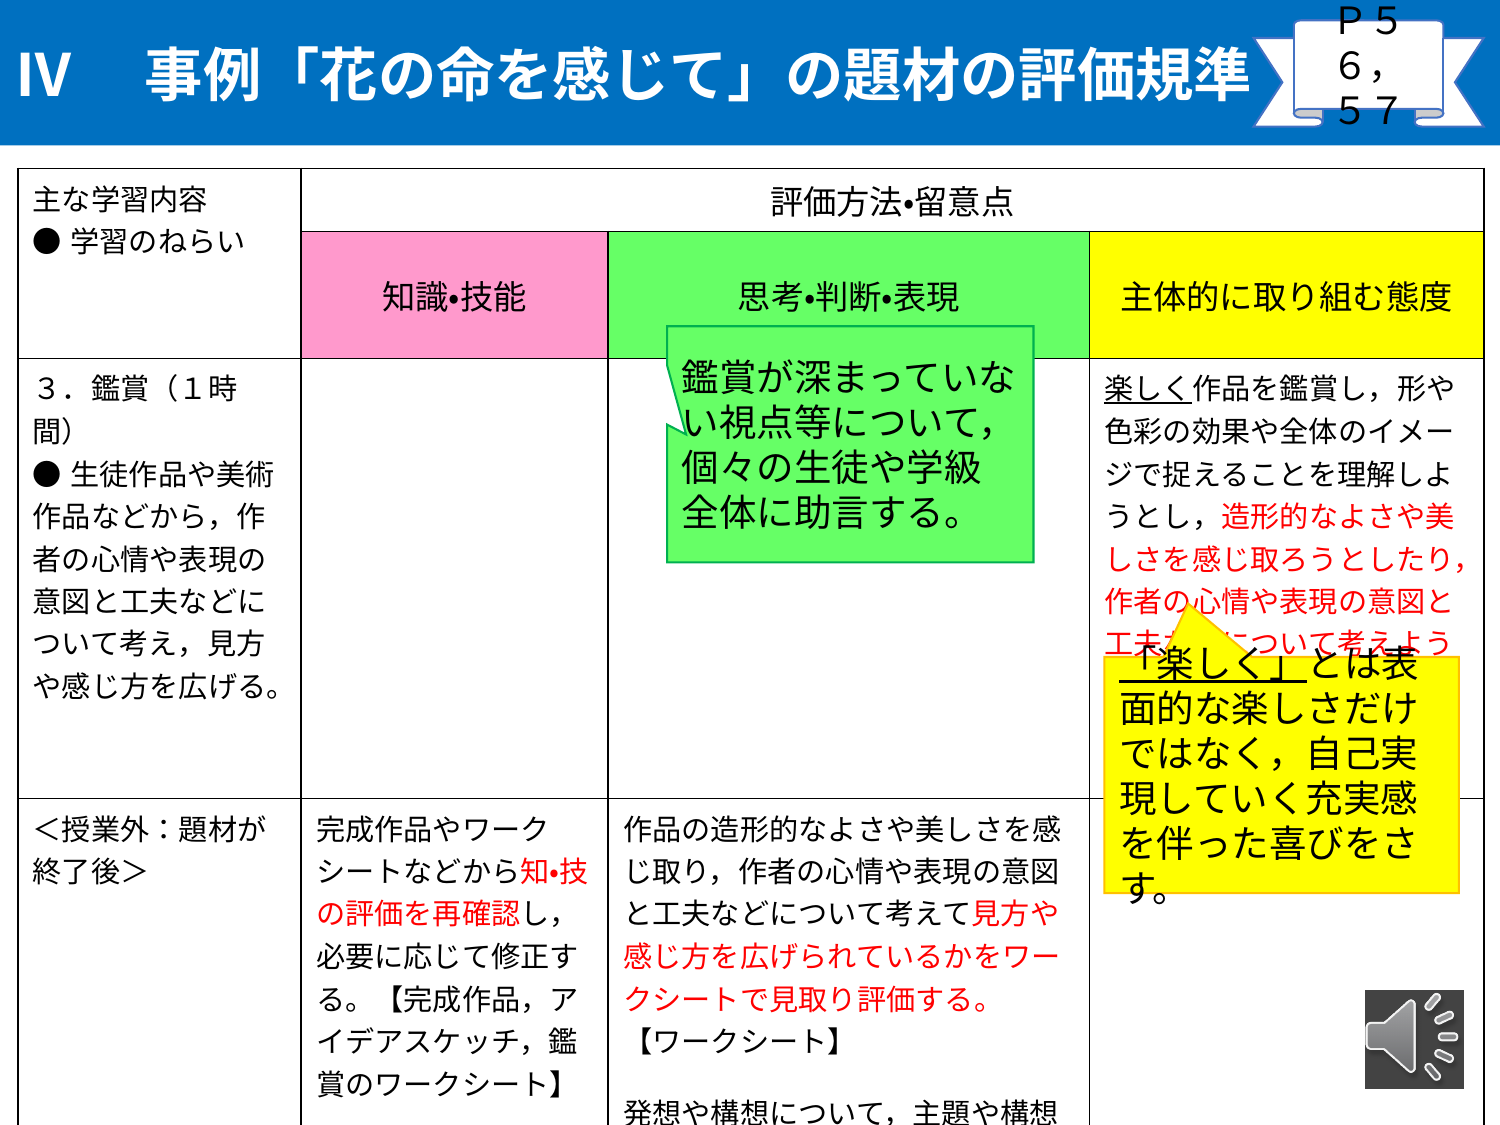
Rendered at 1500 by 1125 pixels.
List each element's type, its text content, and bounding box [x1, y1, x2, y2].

picture [1364, 989, 1465, 1090]
table_cell 楽しく作品を鑑賞し，形や色彩の効果や全体のイメージで捉えることを理解しようとし，造形的なよさや美しさを感じ取ろうとしたり，作者の心情や表現の意図と工夫などについて考えようとしたりしているかどうかを評価する。【活動の様子】 [1090, 359, 1483, 798]
table_cell 作品の造形的なよさや美しさを感じ取り，作者の心情や表現の意図と工夫などについて考えて見方や感じ方を広げられているかをワークシートで見取り評価する。【ワークシート】 発想や構想について，主題や構想の工夫などを記述したワークシート等を完成作品と併せて再度見取り必要に応じて修正する。【完成作品，アイデアスケッチ，ワークシート】 [609, 799, 1089, 1125]
table_cell [1090, 799, 1483, 1125]
table_cell 完成作品やワークシートなどから知・技の評価を再確認し，必要に応じて修正する。【完成作品，アイデアスケッチ，鑑賞のワークシート】 [302, 799, 607, 1125]
text_box 「楽しく」とは表面的な楽しさだけではなく，自己実現していく充実感を伴った喜びをさす。 [1103, 601, 1460, 895]
table_cell 思考・判断・表現 [609, 232, 1089, 358]
table_cell 知識・技能 [302, 232, 607, 358]
text_box 鑑賞が深まっていない視点等について，個々の生徒や学級全体に助言する。 [666, 325, 1035, 564]
table_header 主な学習内容 ●学習のねらい [19, 169, 300, 358]
table_header 評価方法・留意点 [302, 169, 1483, 231]
text_box Ⅳ 事例「花の命を感じて」の題材の評価規準 [0, 0, 1500, 146]
table_cell ３．鑑賞（１時間） ●生徒作品や美術作品などから，作者の心情や表現の意図と工夫などについて考え，見方や感じ方を広げる。 [19, 359, 300, 798]
text_box Ｐ５６， ５７ [1251, 19, 1486, 128]
table_cell [302, 359, 607, 798]
table_cell 主体的に取り組む態度 [1090, 232, 1483, 358]
table_cell [609, 359, 1089, 798]
table_cell ＜授業外：題材が終了後＞ [19, 799, 300, 1125]
